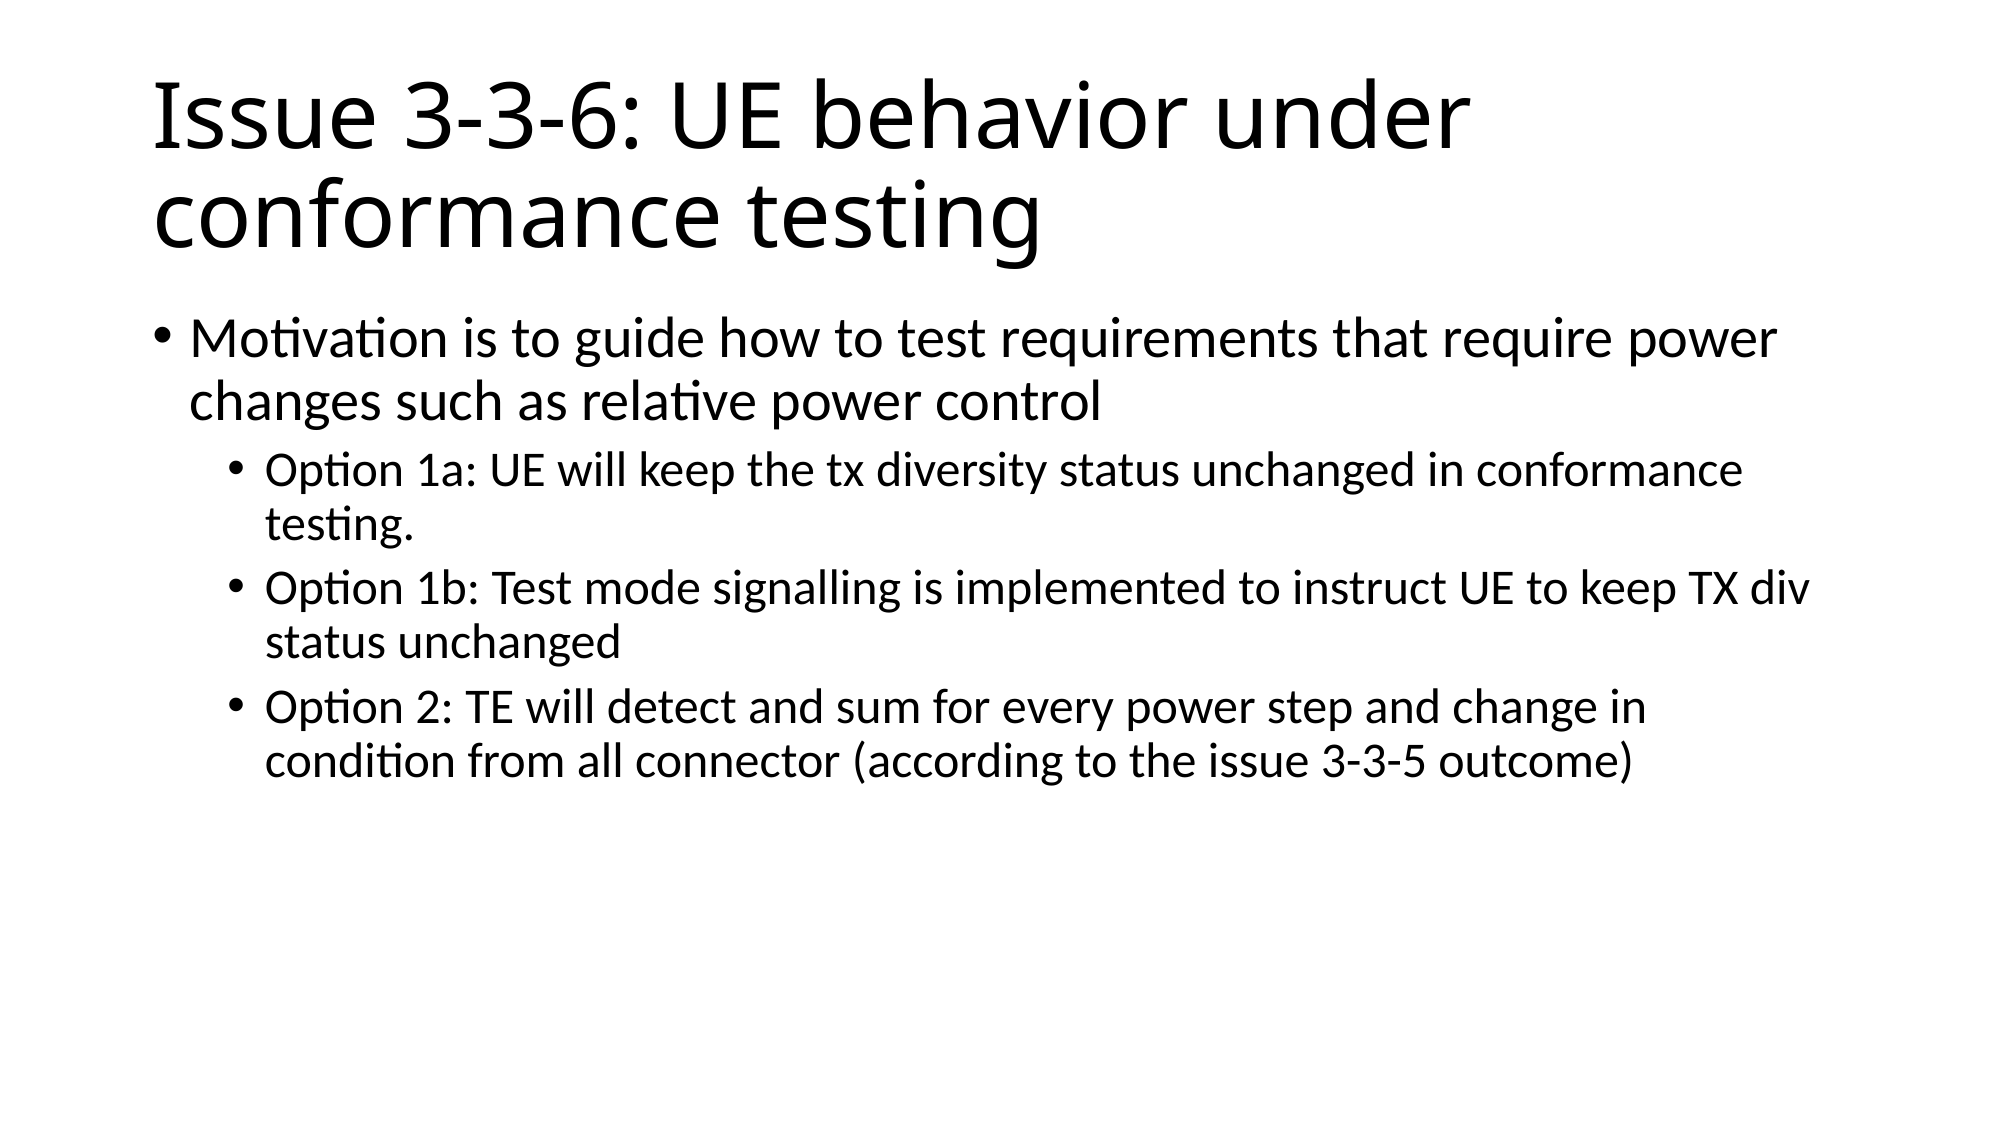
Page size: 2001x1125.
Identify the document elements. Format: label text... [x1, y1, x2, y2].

title Issue 3-3-6: UE behavior under conformance testing [137, 59, 1863, 278]
list Motivation is to guide how to test requirements that require power changes such as relative power control Option 1a: UE will keep the tx diversity status unchanged in conformance testing. Option 1b: Test mode signalling is implemented to instruct UE to keep TX div status unchanged Option 2: TE will detect and sum for every power step and change in condition from all connector (according to the issue 3-3-5 outcome) [137, 299, 1863, 1014]
